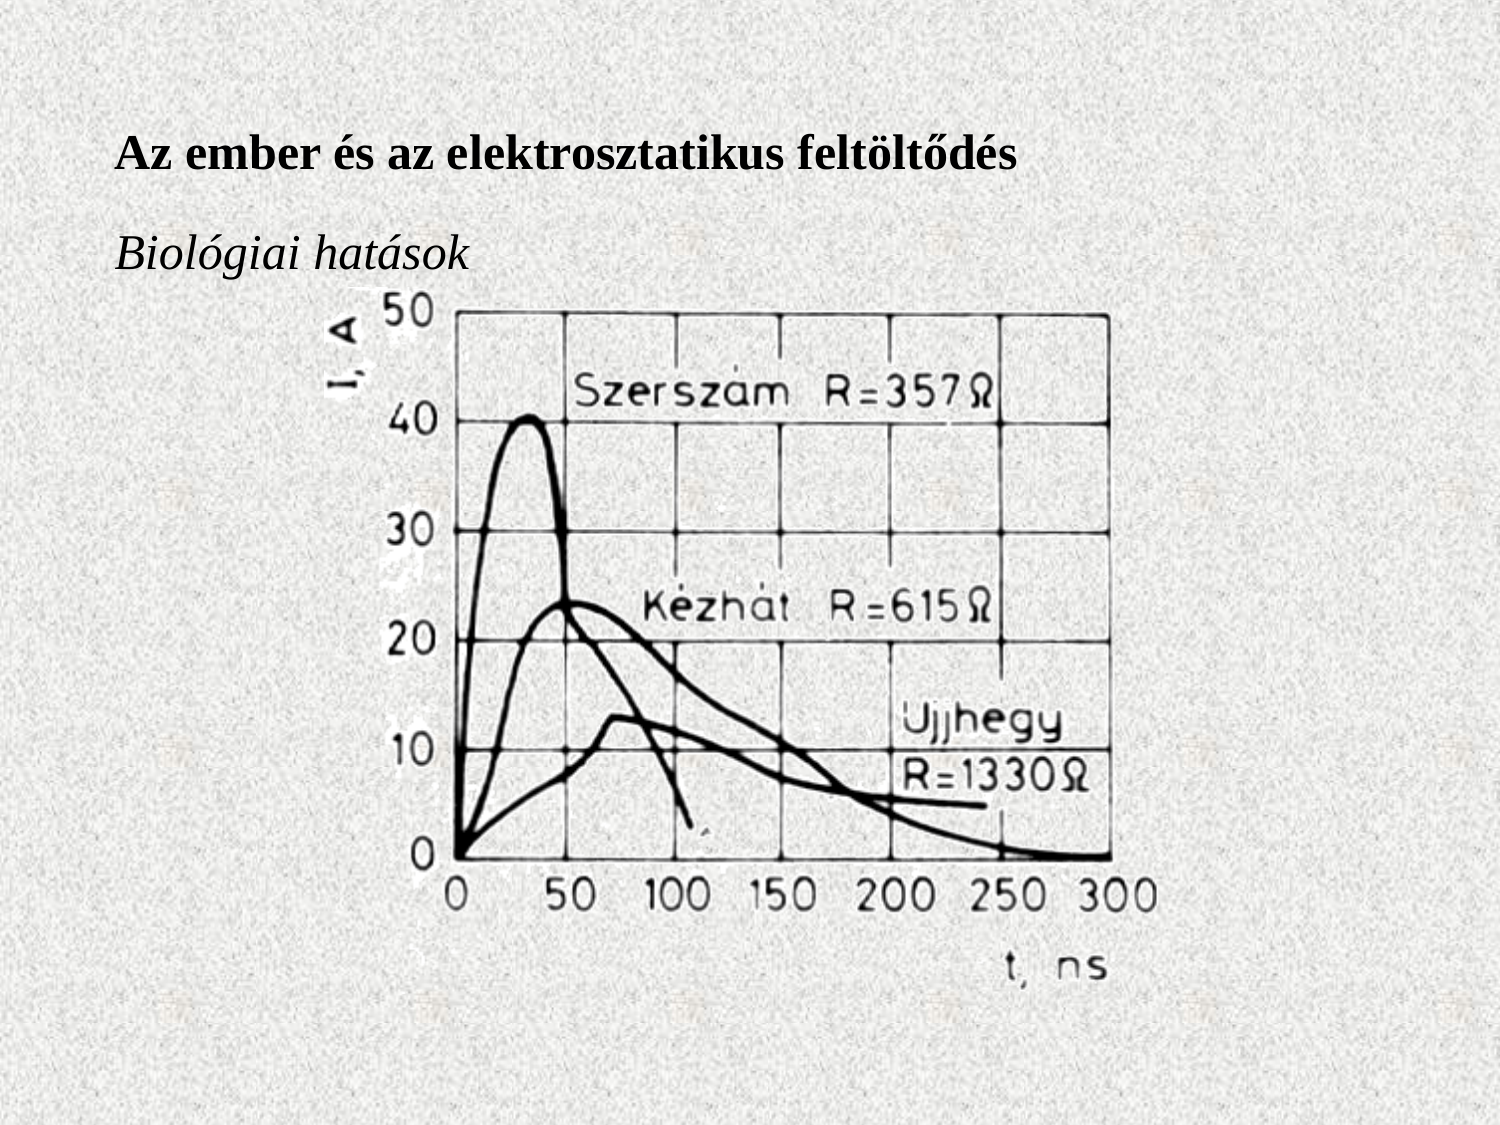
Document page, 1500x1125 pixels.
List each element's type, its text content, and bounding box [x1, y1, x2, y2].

text_box Az ember és az elektrosztatikus feltöltődés [99, 112, 1325, 188]
picture [0, 0, 1500, 1125]
text_box Biológiai hatások [99, 212, 1375, 288]
